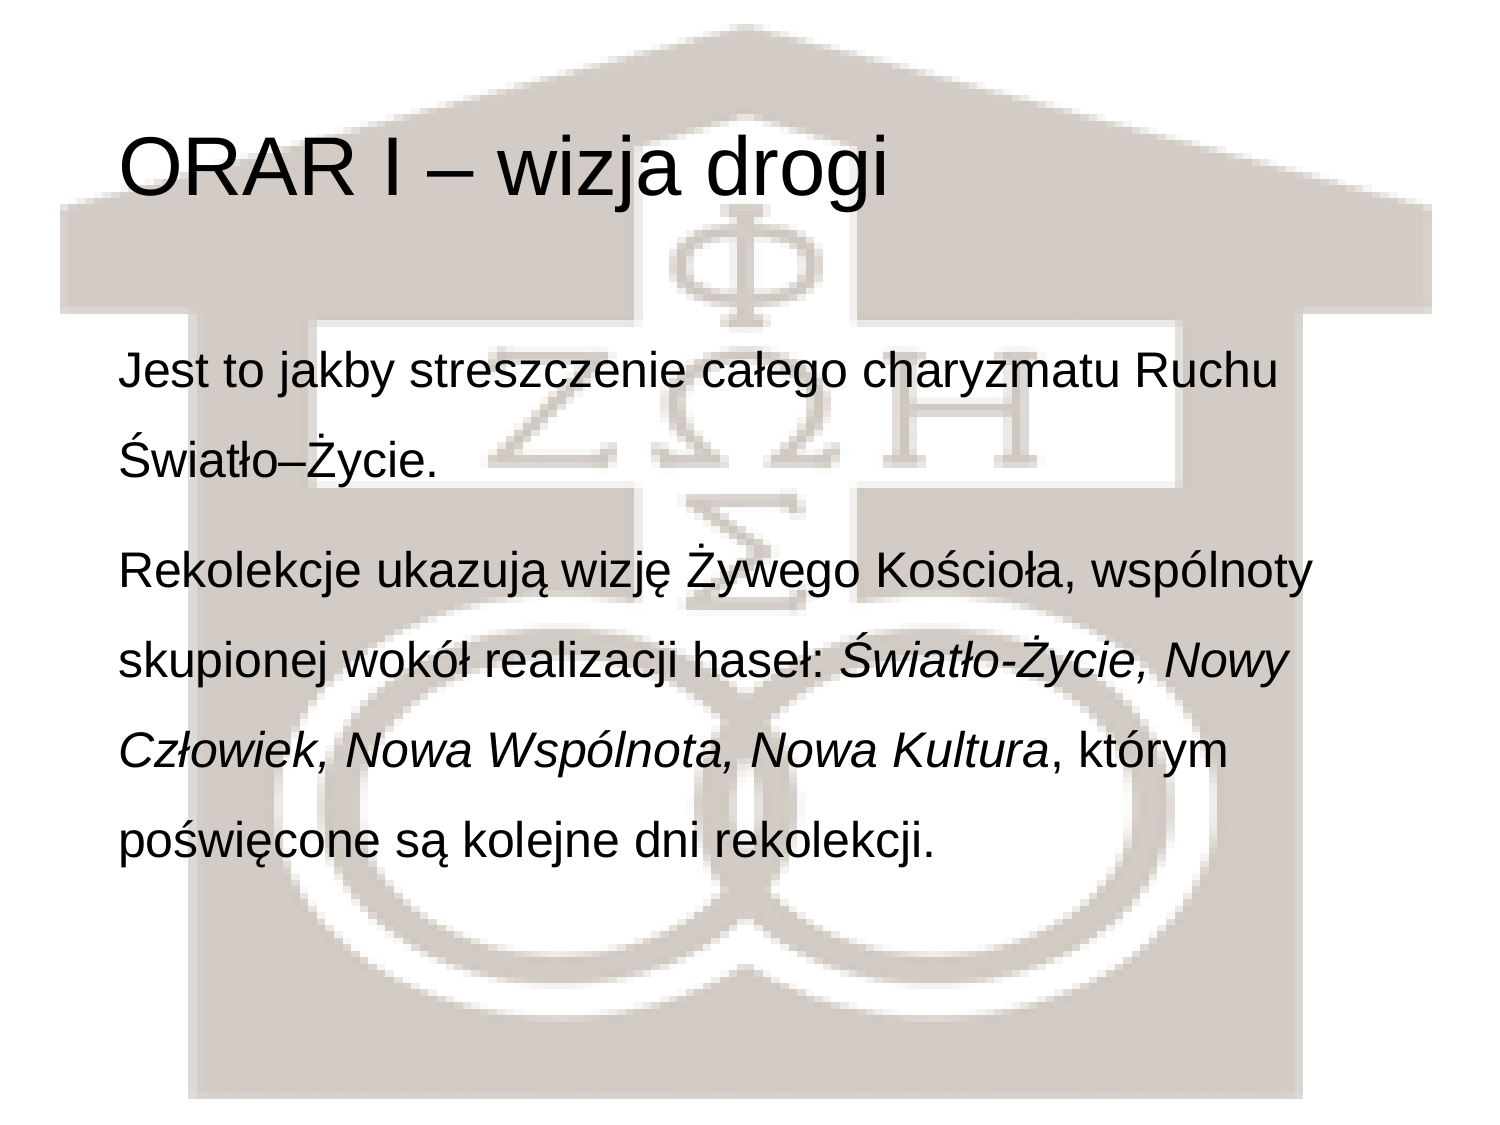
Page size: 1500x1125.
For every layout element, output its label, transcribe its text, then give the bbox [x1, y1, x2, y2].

title ORAR I – wizja drogi [103, 59, 1397, 278]
list Jest to jakby streszczenie całego charyzmatu Ruchu Światło–Życie. Rekolekcje ukazują wizję Żywego Kościoła, wspólnoty skupionej wokół realizacji haseł: Światło-Życie, Nowy Człowiek, Nowa Wspólnota, Nowa Kultura, którym poświęcone są kolejne dni rekolekcji. [103, 299, 1397, 1014]
